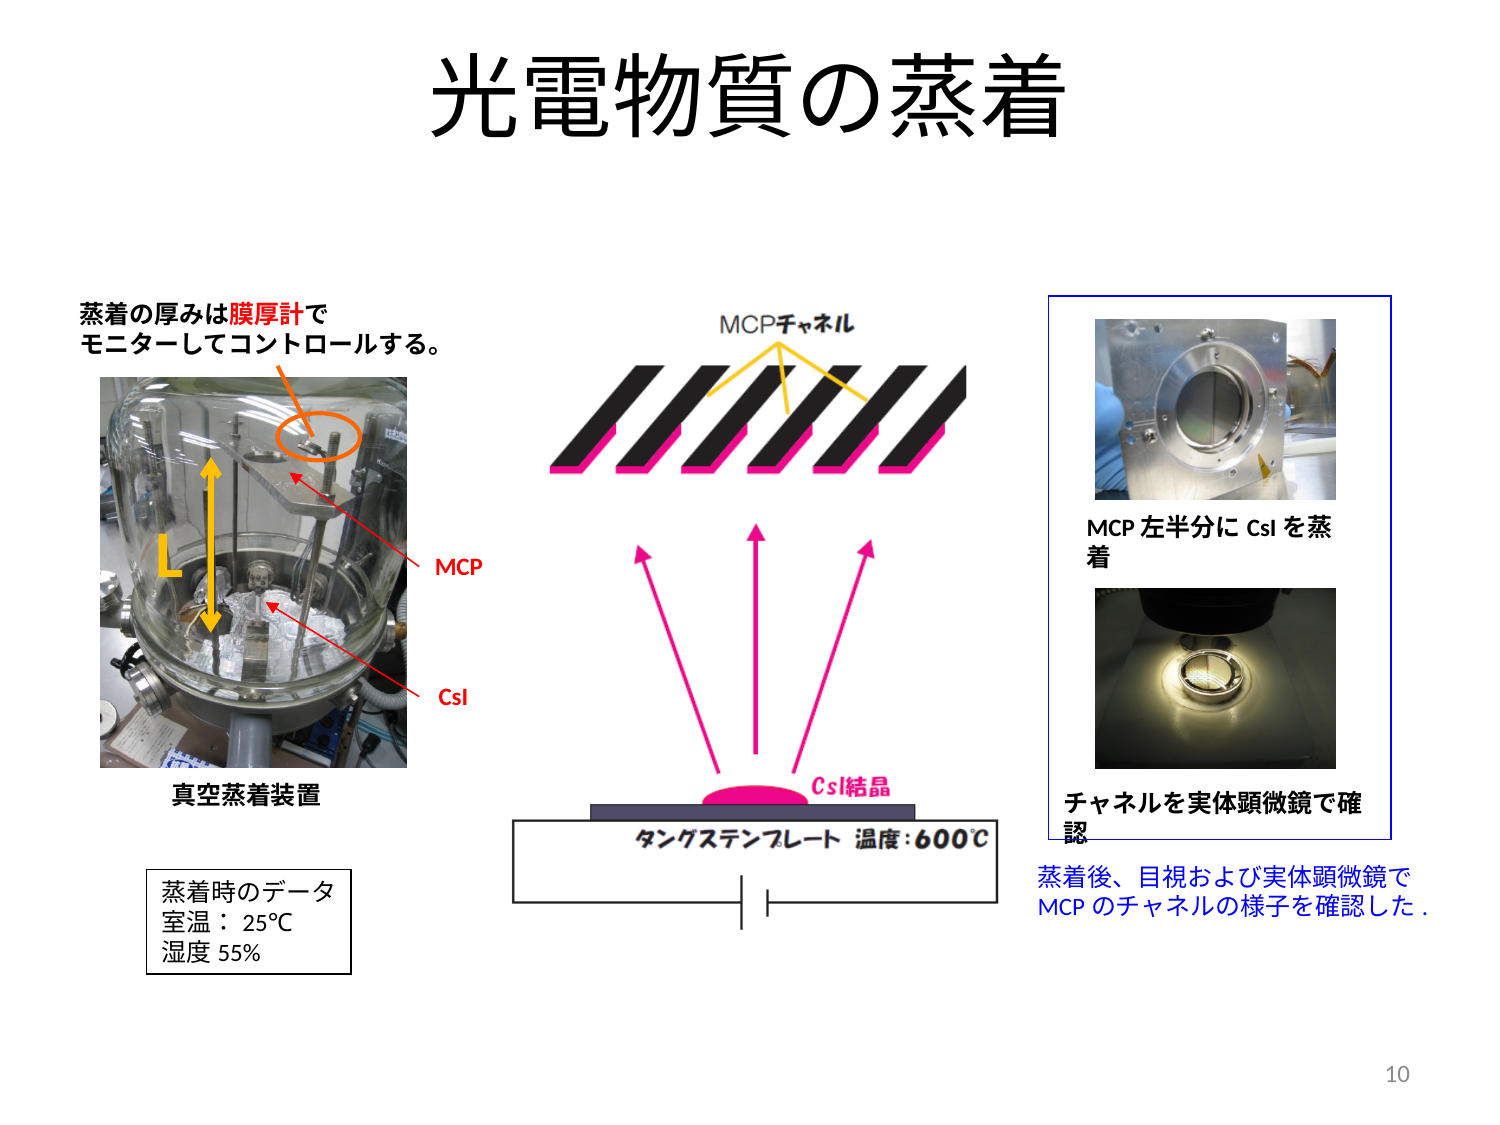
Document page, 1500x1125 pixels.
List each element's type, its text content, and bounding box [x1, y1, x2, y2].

title 光電物質の蒸着 [75, 0, 1425, 188]
text_box 蒸着時のデータ 室温：25℃ 湿度55% [146, 869, 352, 975]
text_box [88, 290, 502, 818]
picture [491, 292, 1017, 950]
slide_number 10 [1074, 1042, 1425, 1103]
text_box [1033, 295, 1439, 929]
